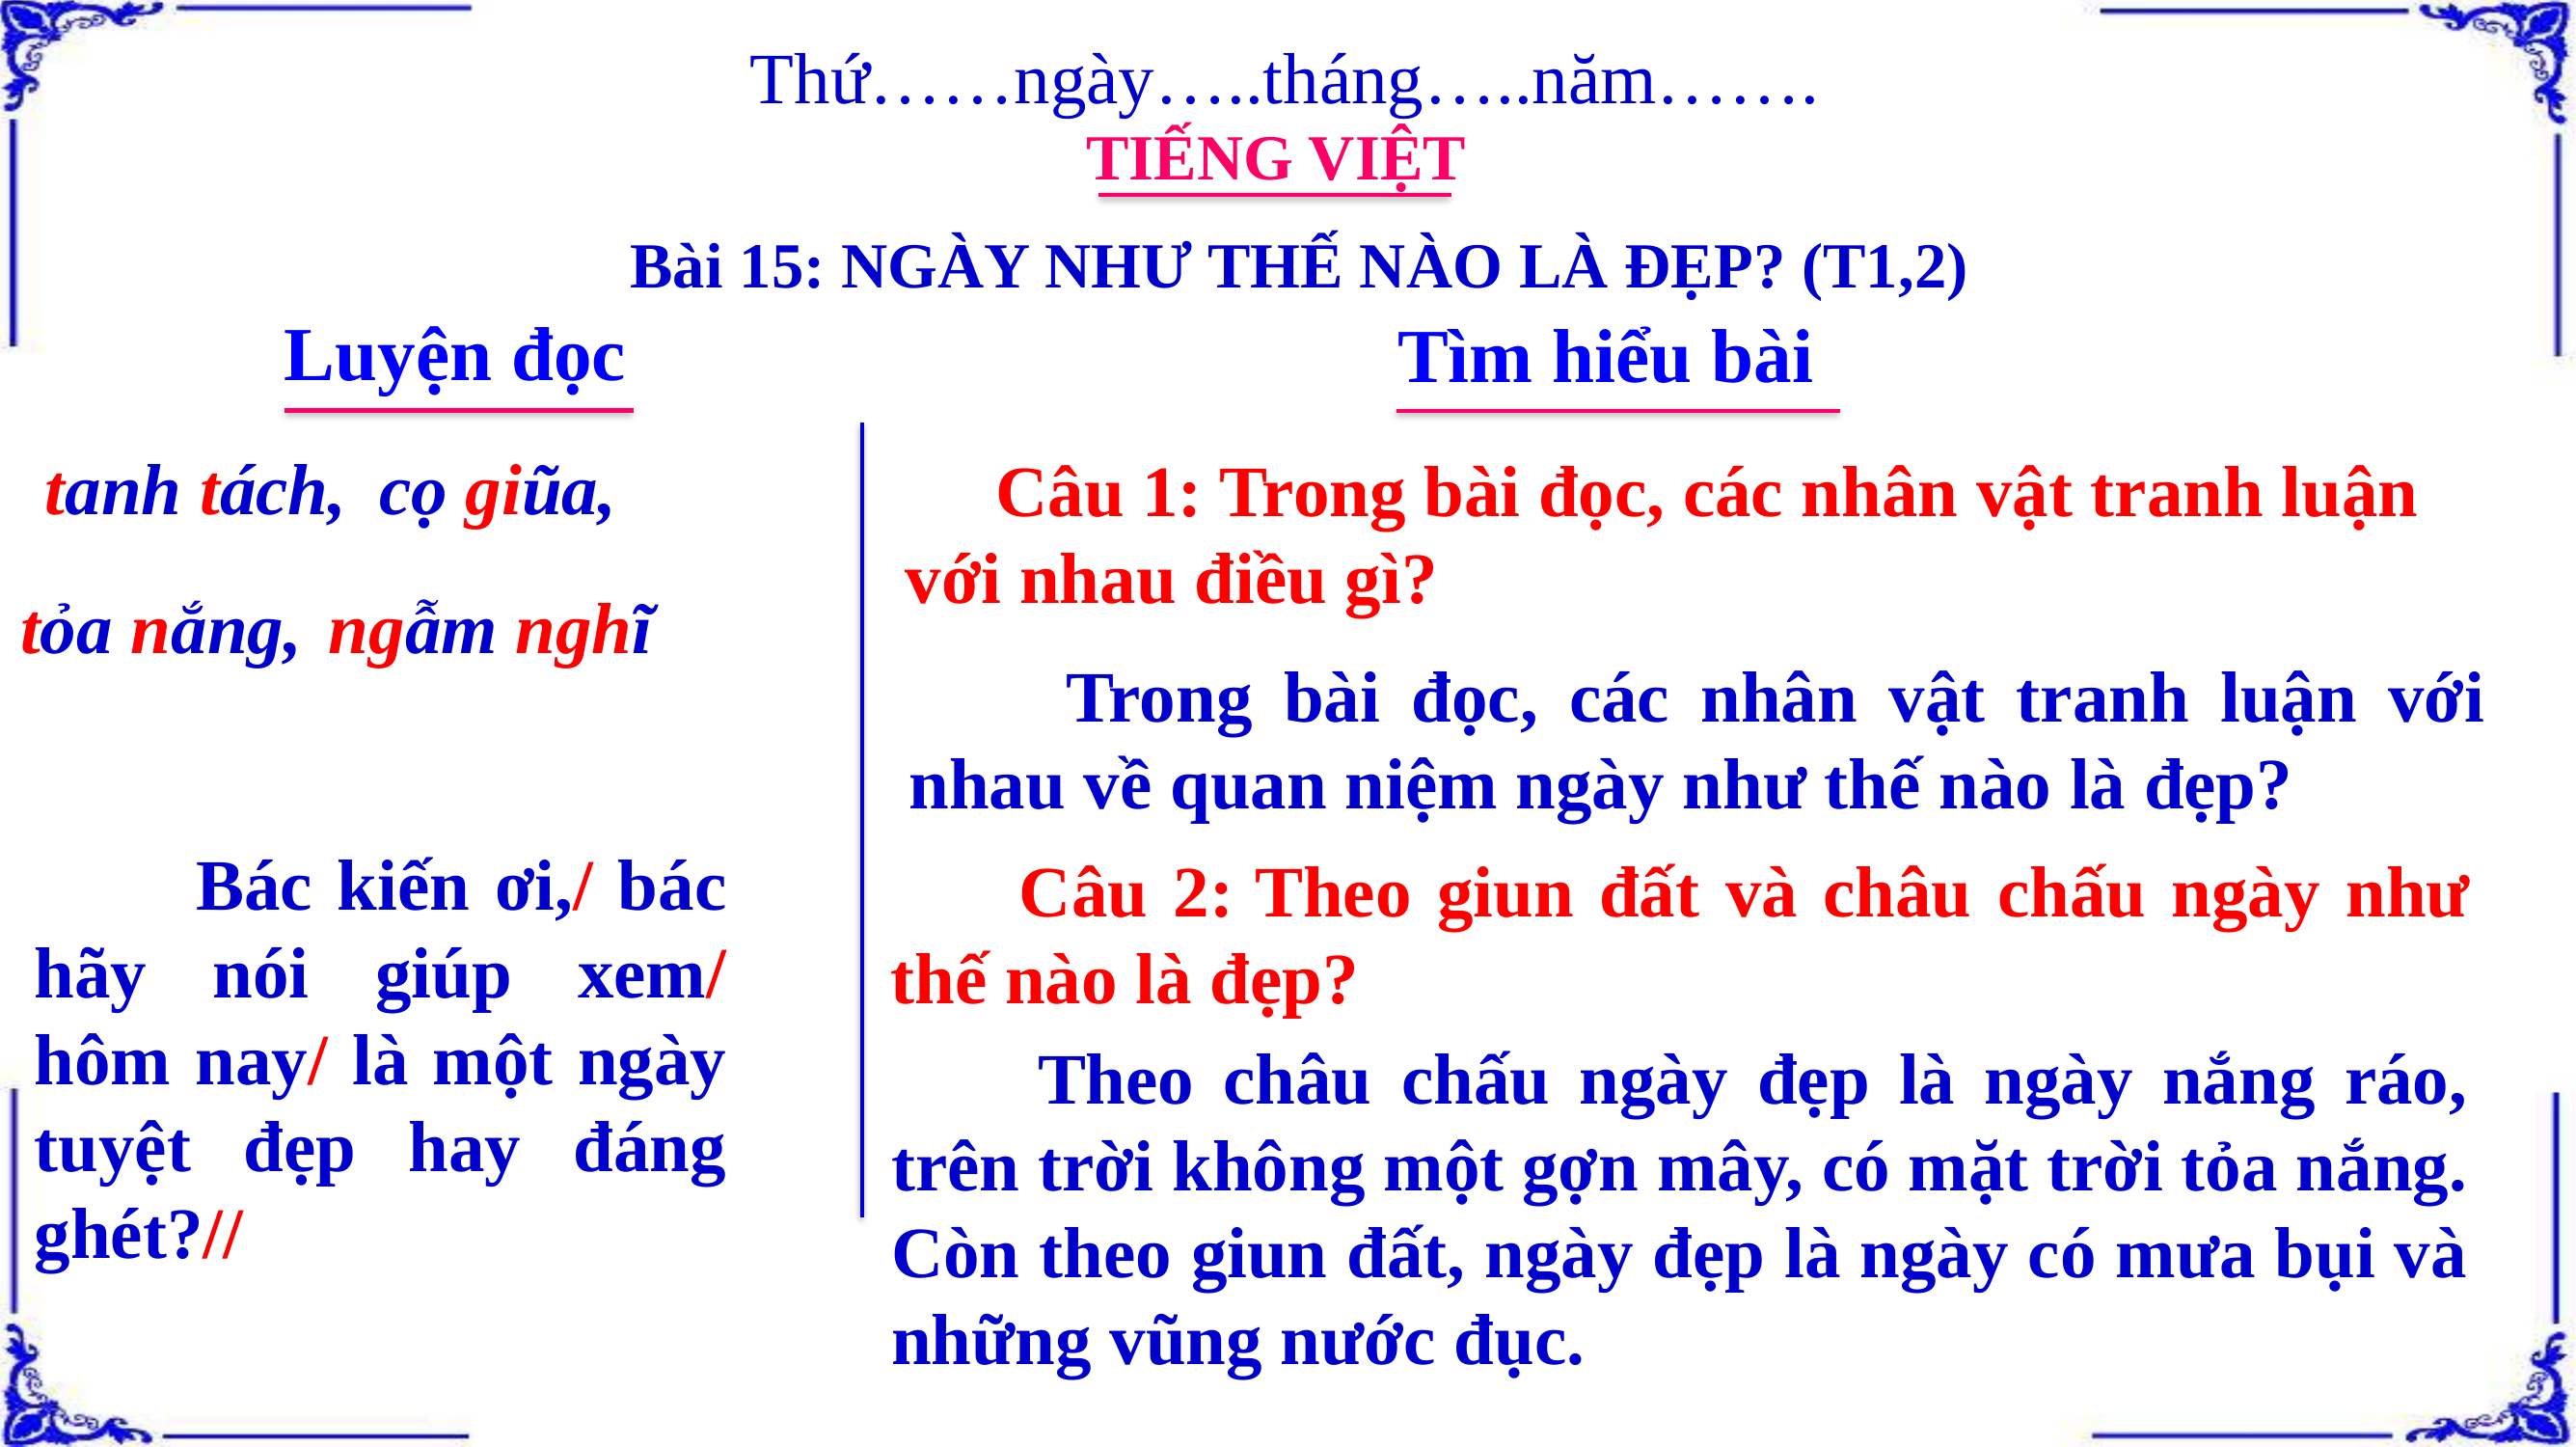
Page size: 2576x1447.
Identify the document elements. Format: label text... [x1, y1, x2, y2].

text_box tỏa nắng, [1, 571, 309, 678]
text_box Câu 2: Theo giun đất và châu chấu ngày như thế nào là đẹp? [871, 834, 2491, 1115]
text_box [730, 24, 1841, 202]
text_box Bác kiến ơi,/ bác hãy nói giúp xem/ hôm nay/ là một ngày tuyệt đẹp hay đáng ghét?// [14, 819, 746, 1283]
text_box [1384, 302, 1841, 411]
text_box tanh tách, [25, 432, 360, 539]
text_box ngẫm nghĩ [309, 571, 849, 678]
text_box Trong bài đọc, các nhân vật tranh luận với nhau về quan niệm ngày như thế nào là đẹp? [889, 640, 2506, 833]
text_box Bài 15: NGÀY NHƯ THẾ NÀO LÀ ĐẸP? (T1,2) [588, 211, 2011, 313]
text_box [271, 299, 639, 411]
text_box cọ giũa, [360, 432, 746, 539]
picture [0, 0, 2576, 1447]
text_box Câu 1: Trong bài đọc, các nhân vật tranh luận với nhau điều gì? [885, 434, 2506, 628]
text_box Theo châu chấu ngày đẹp là ngày nắng ráo, trên trời không một gợn mây, có mặt trời tỏa nắng. Còn theo giun đất, ngày đẹp là ngày có mưa bụi và những vũng nước đục. [872, 1022, 2488, 1389]
